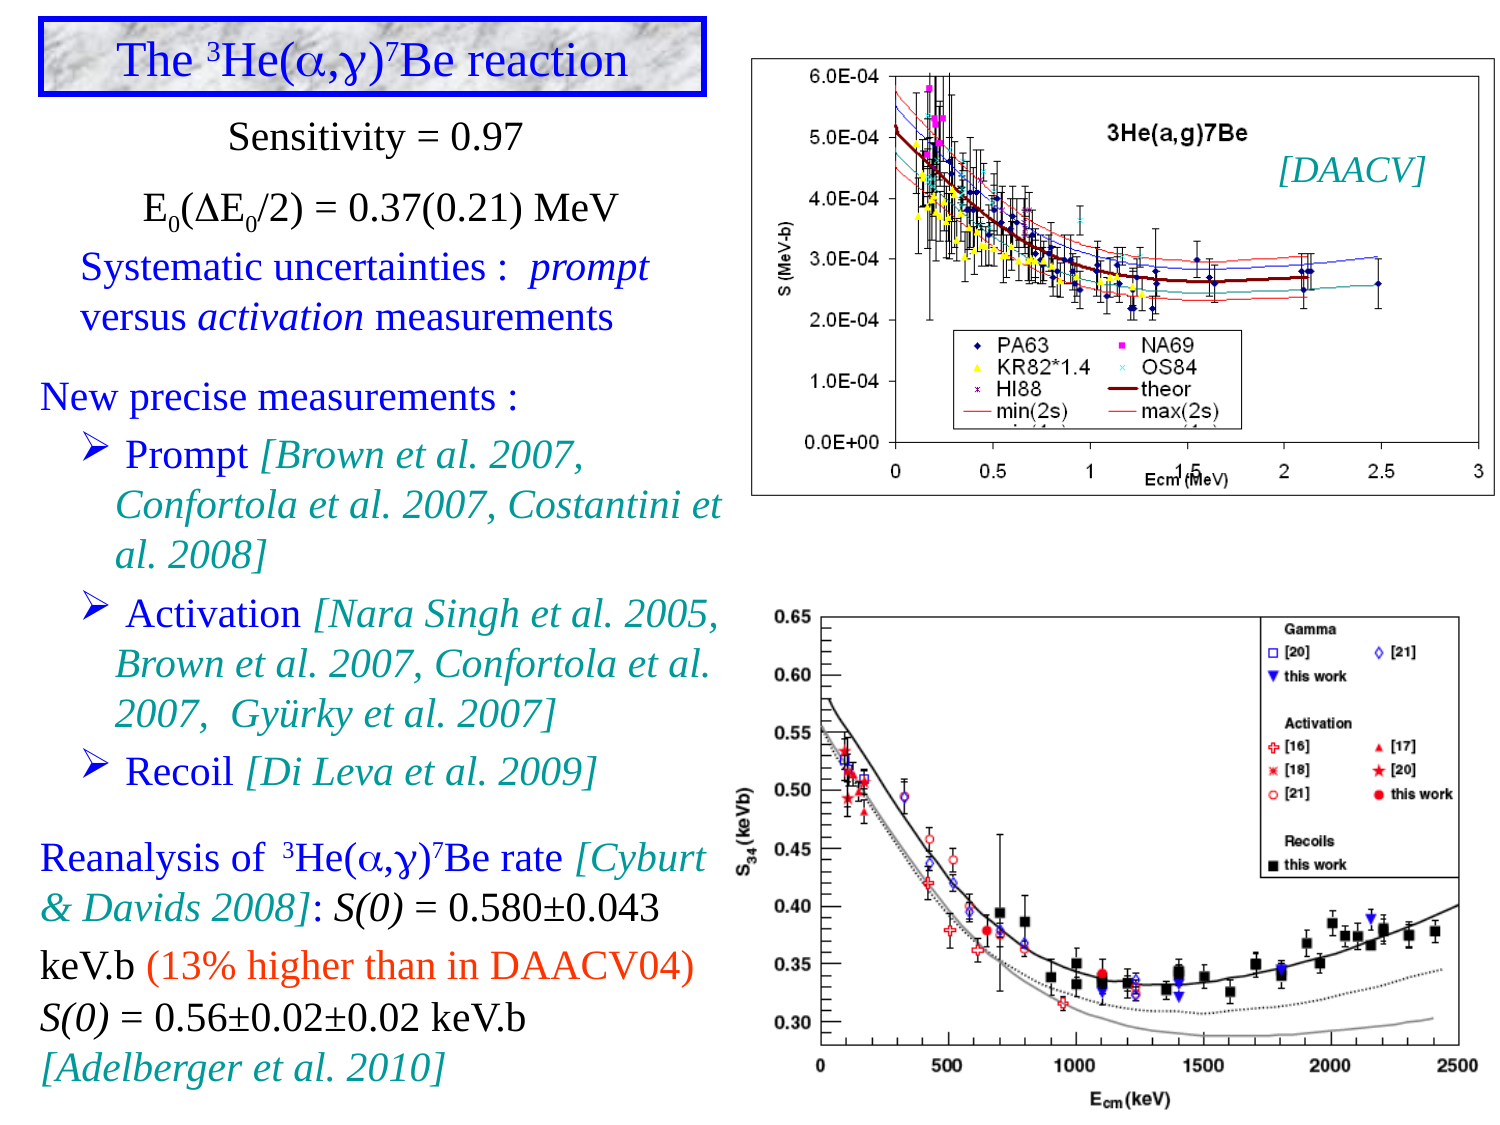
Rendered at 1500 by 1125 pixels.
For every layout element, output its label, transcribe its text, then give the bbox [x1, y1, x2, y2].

text_box The 3He(,)7Be reaction [41, 19, 704, 94]
text_box Systematic uncertainties : prompt versus activation measurements [65, 231, 703, 347]
text_box Sensitivity = 0.97 E0(E0/2) = 0.37(0.21) MeV [112, 101, 650, 245]
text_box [24, 360, 1500, 1125]
picture [746, 53, 1500, 360]
